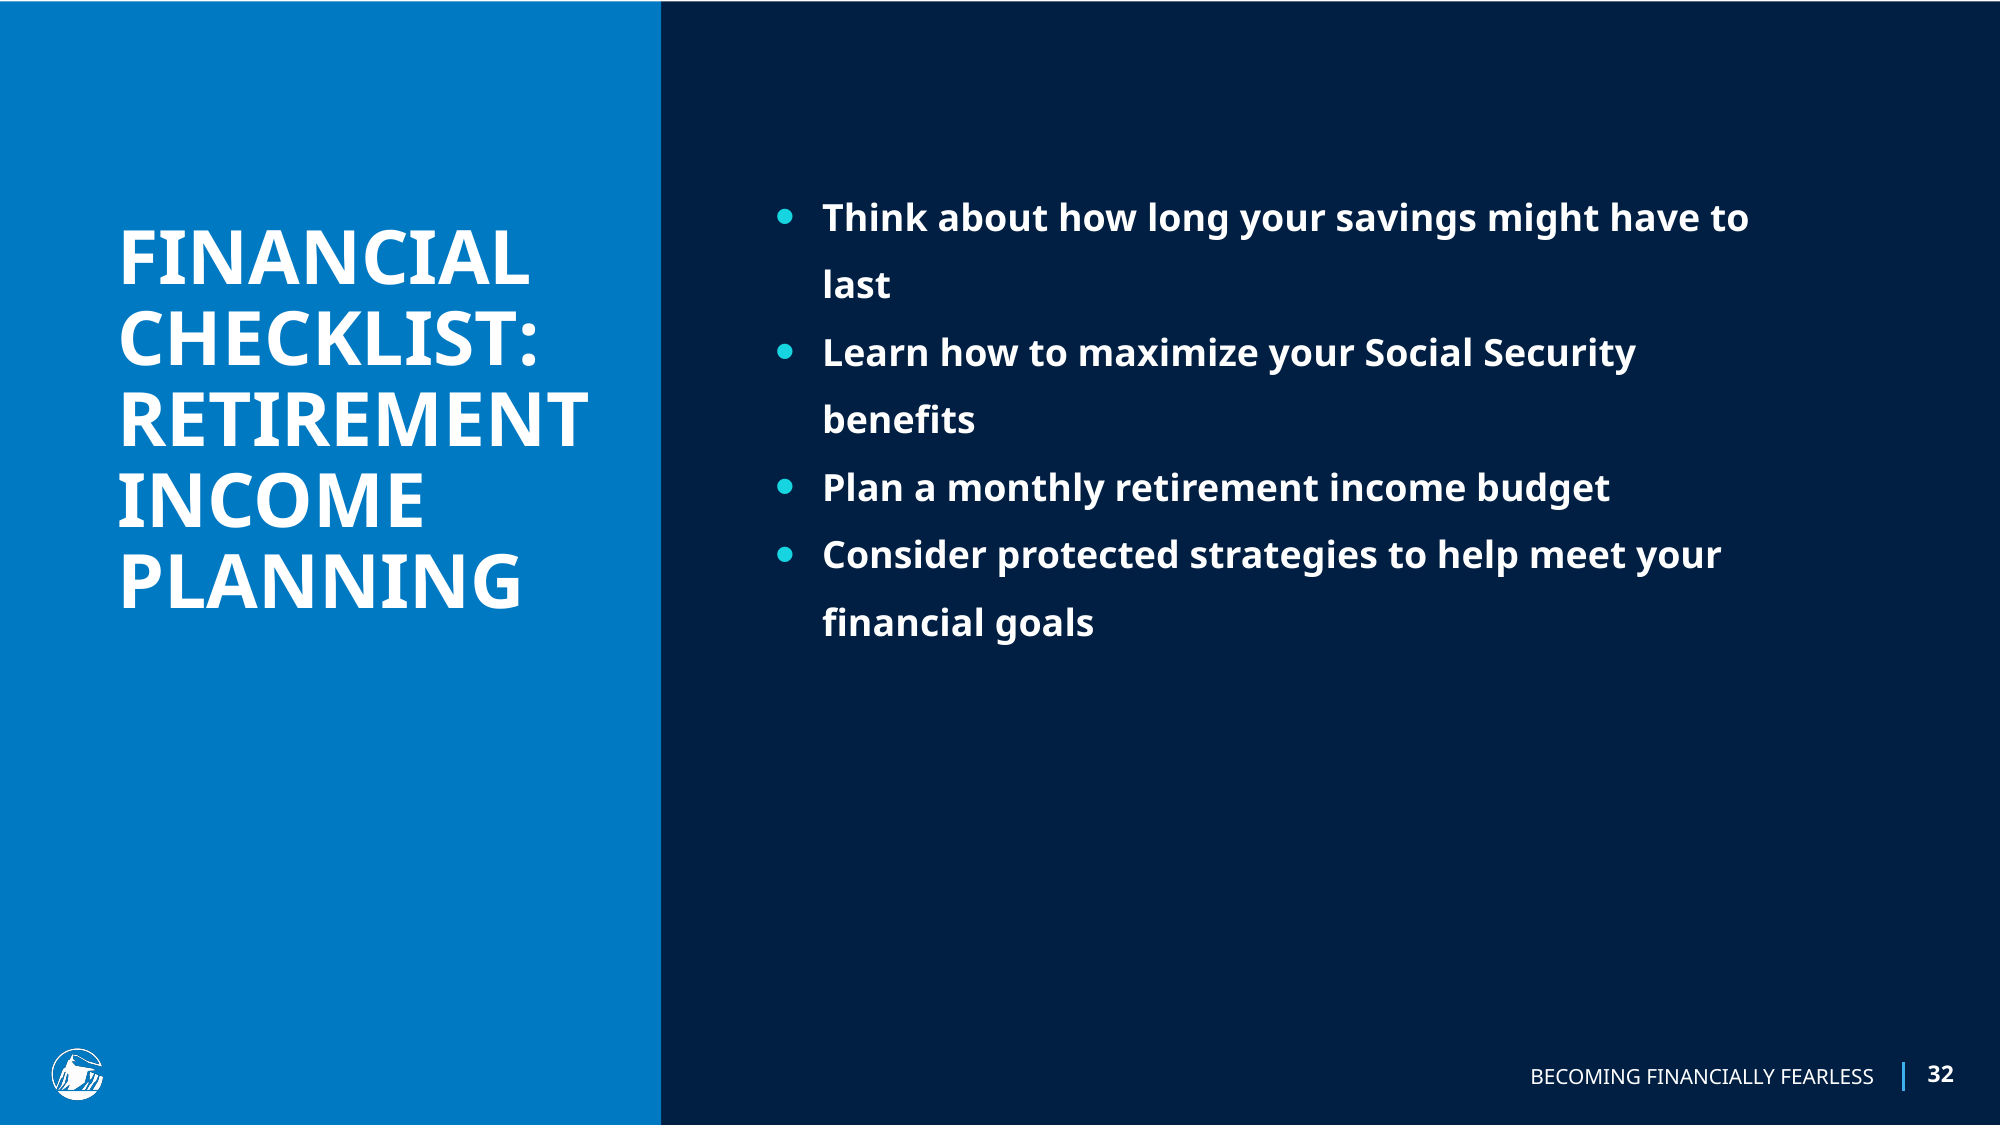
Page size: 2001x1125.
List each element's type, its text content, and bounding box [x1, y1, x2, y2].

text_box [662, 0, 2000, 1125]
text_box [46, 1046, 1992, 1104]
title FINANCIAL CHECKLIST: RETIREMENT INCOME PLANNING [102, 212, 636, 644]
text_box [0, 0, 662, 1125]
list Think about how long your savings might have to last Learn how to maximize your Social Security benefits Plan a monthly retirement income budget Consider protected strategies to help meet your financial goals [748, 163, 1786, 817]
